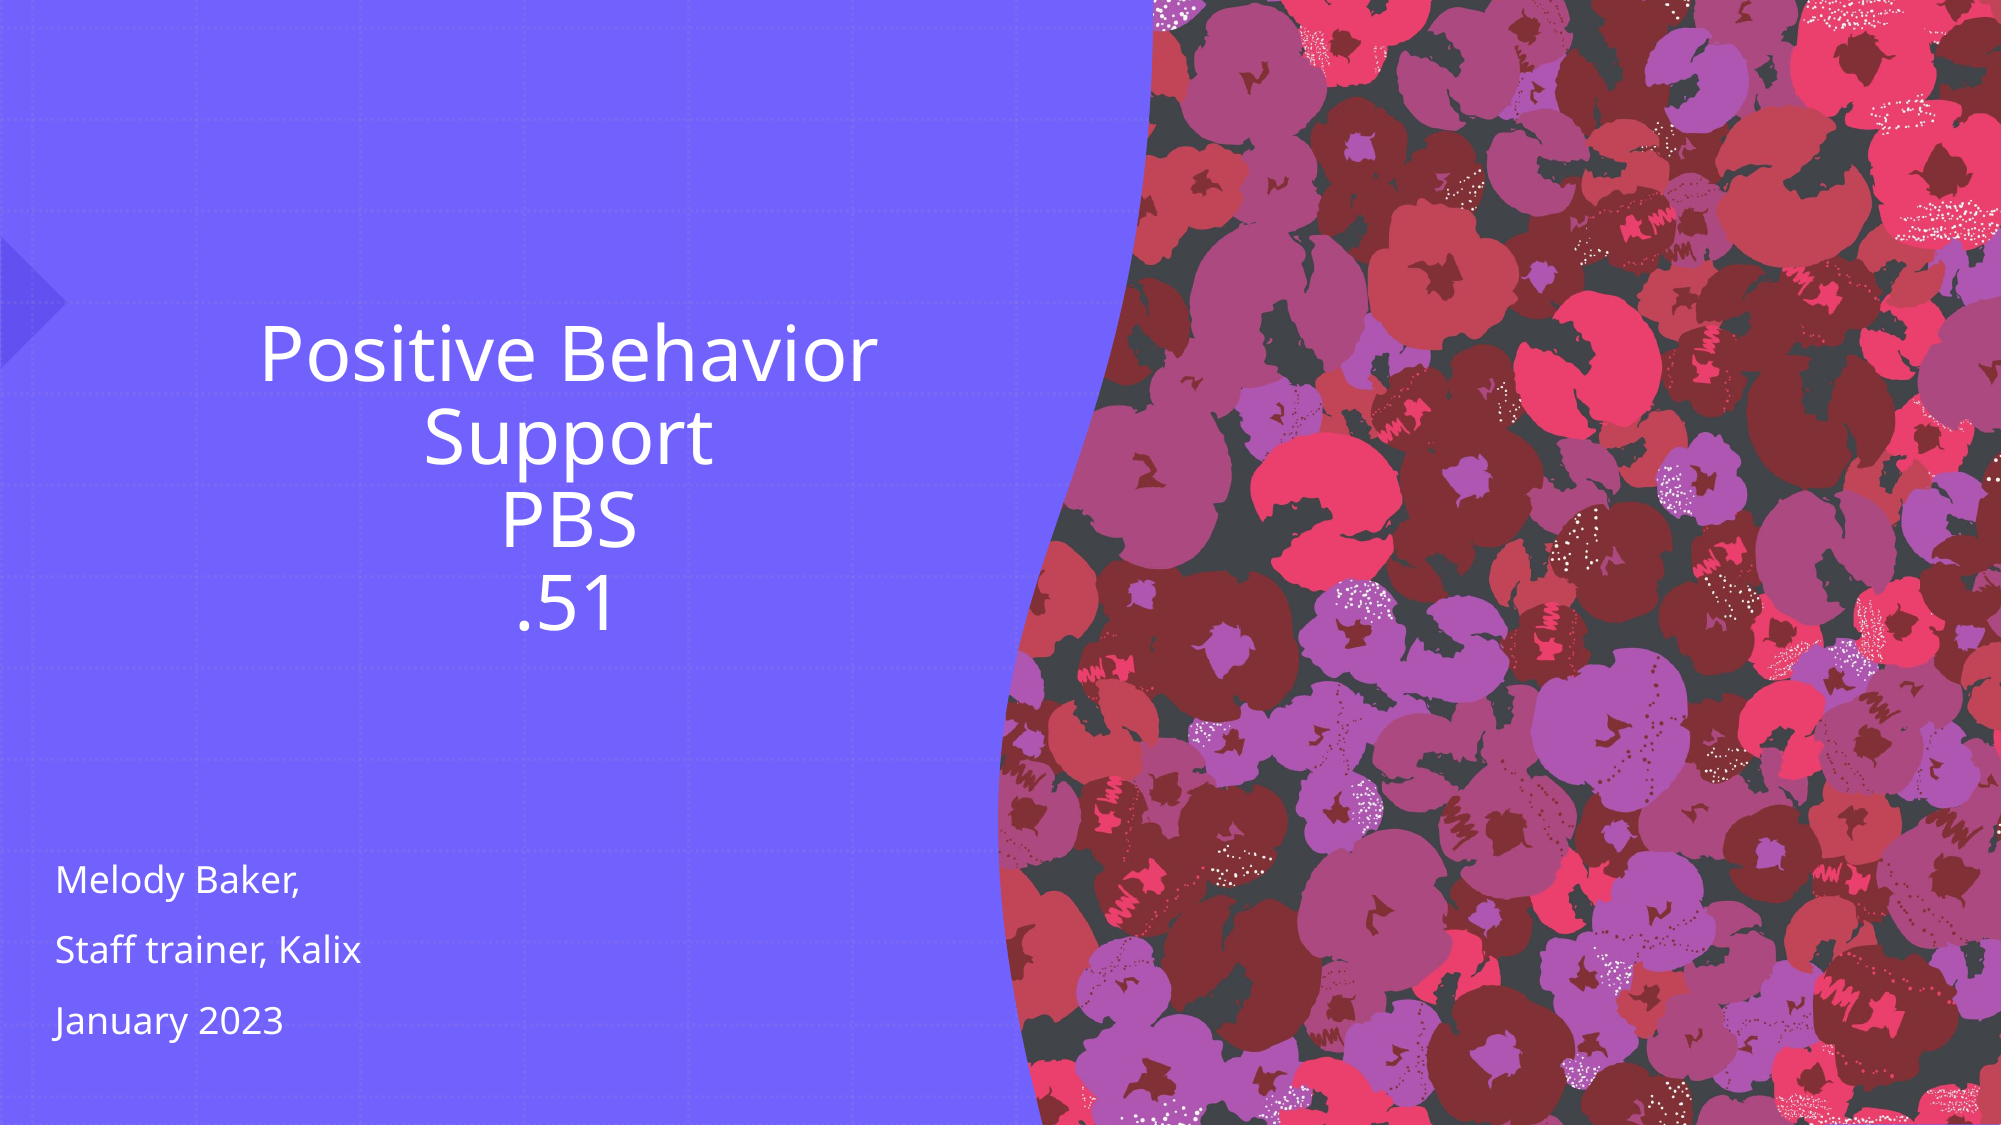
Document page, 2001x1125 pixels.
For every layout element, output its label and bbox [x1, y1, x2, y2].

text_box [0, 0, 998, 1125]
picture [998, 0, 2001, 1125]
